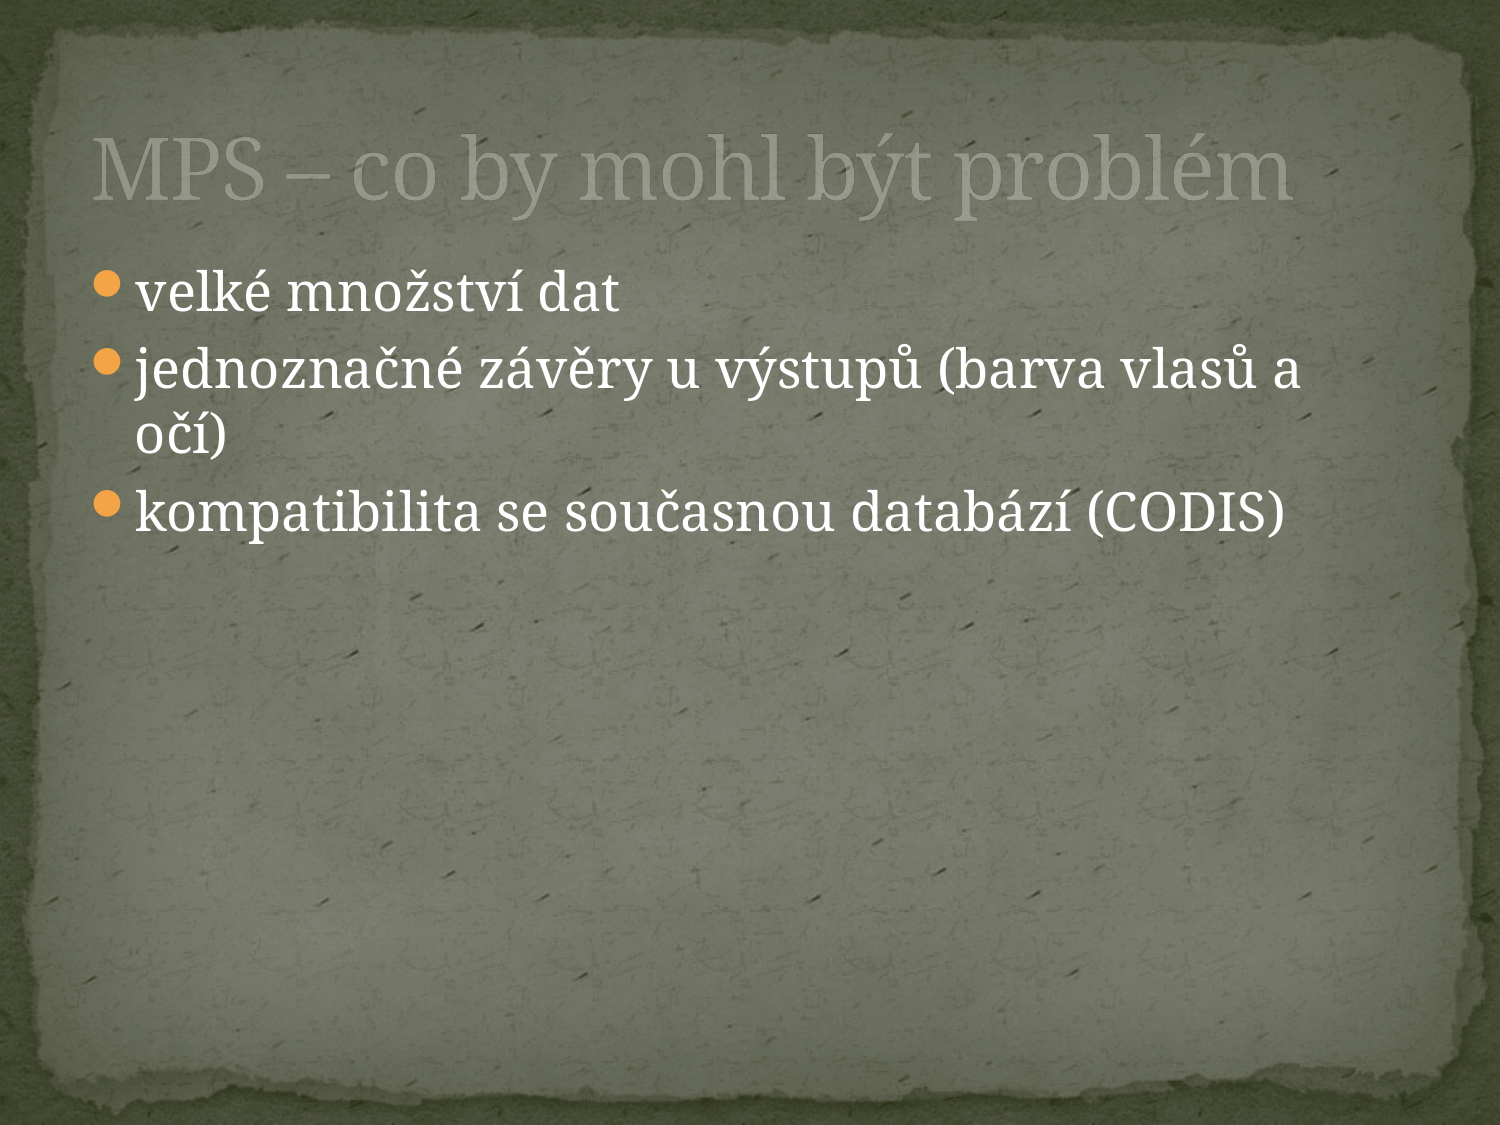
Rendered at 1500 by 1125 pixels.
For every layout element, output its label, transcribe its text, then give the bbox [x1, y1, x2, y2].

title MPS – co by mohl být problém [74, 24, 1425, 225]
list velké množství dat jednoznačné závěry u výstupů (barva vlasů a očí) kompatibilita se současnou databází (CODIS) [75, 249, 1425, 1000]
